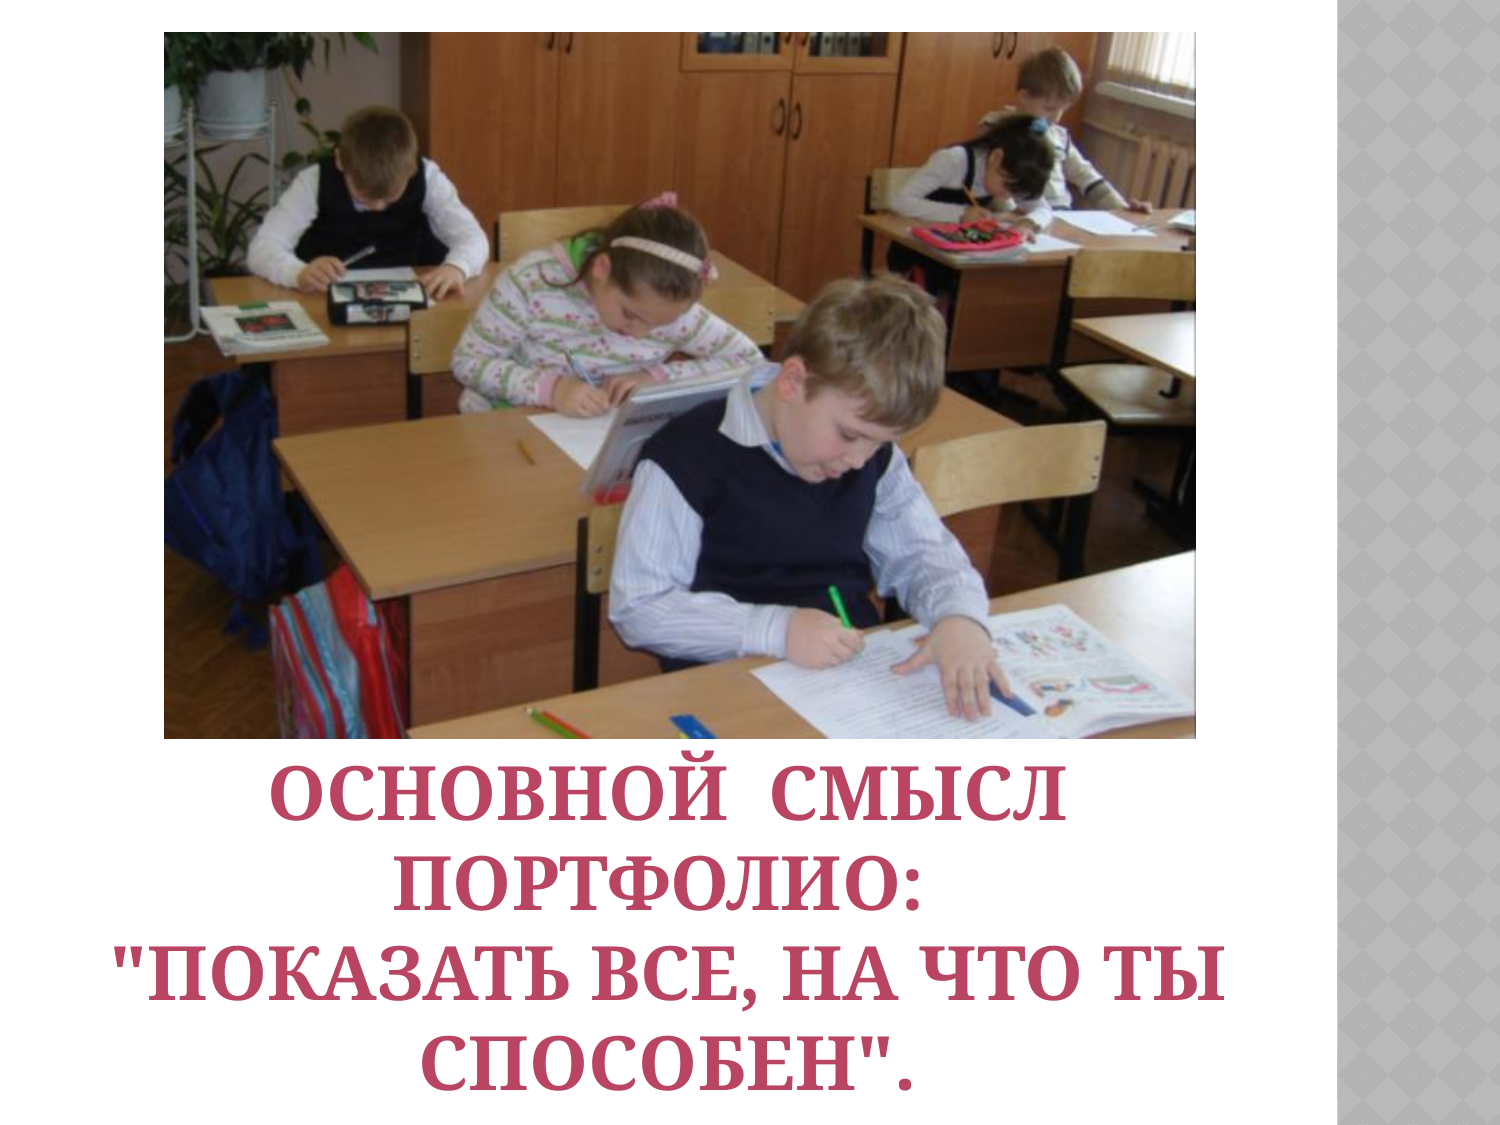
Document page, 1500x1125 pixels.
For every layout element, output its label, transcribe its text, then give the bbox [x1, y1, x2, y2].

text_box Основной смысл портфолио: "Показать все, на что ты способен". [35, 738, 1301, 1114]
picture [163, 32, 1208, 739]
